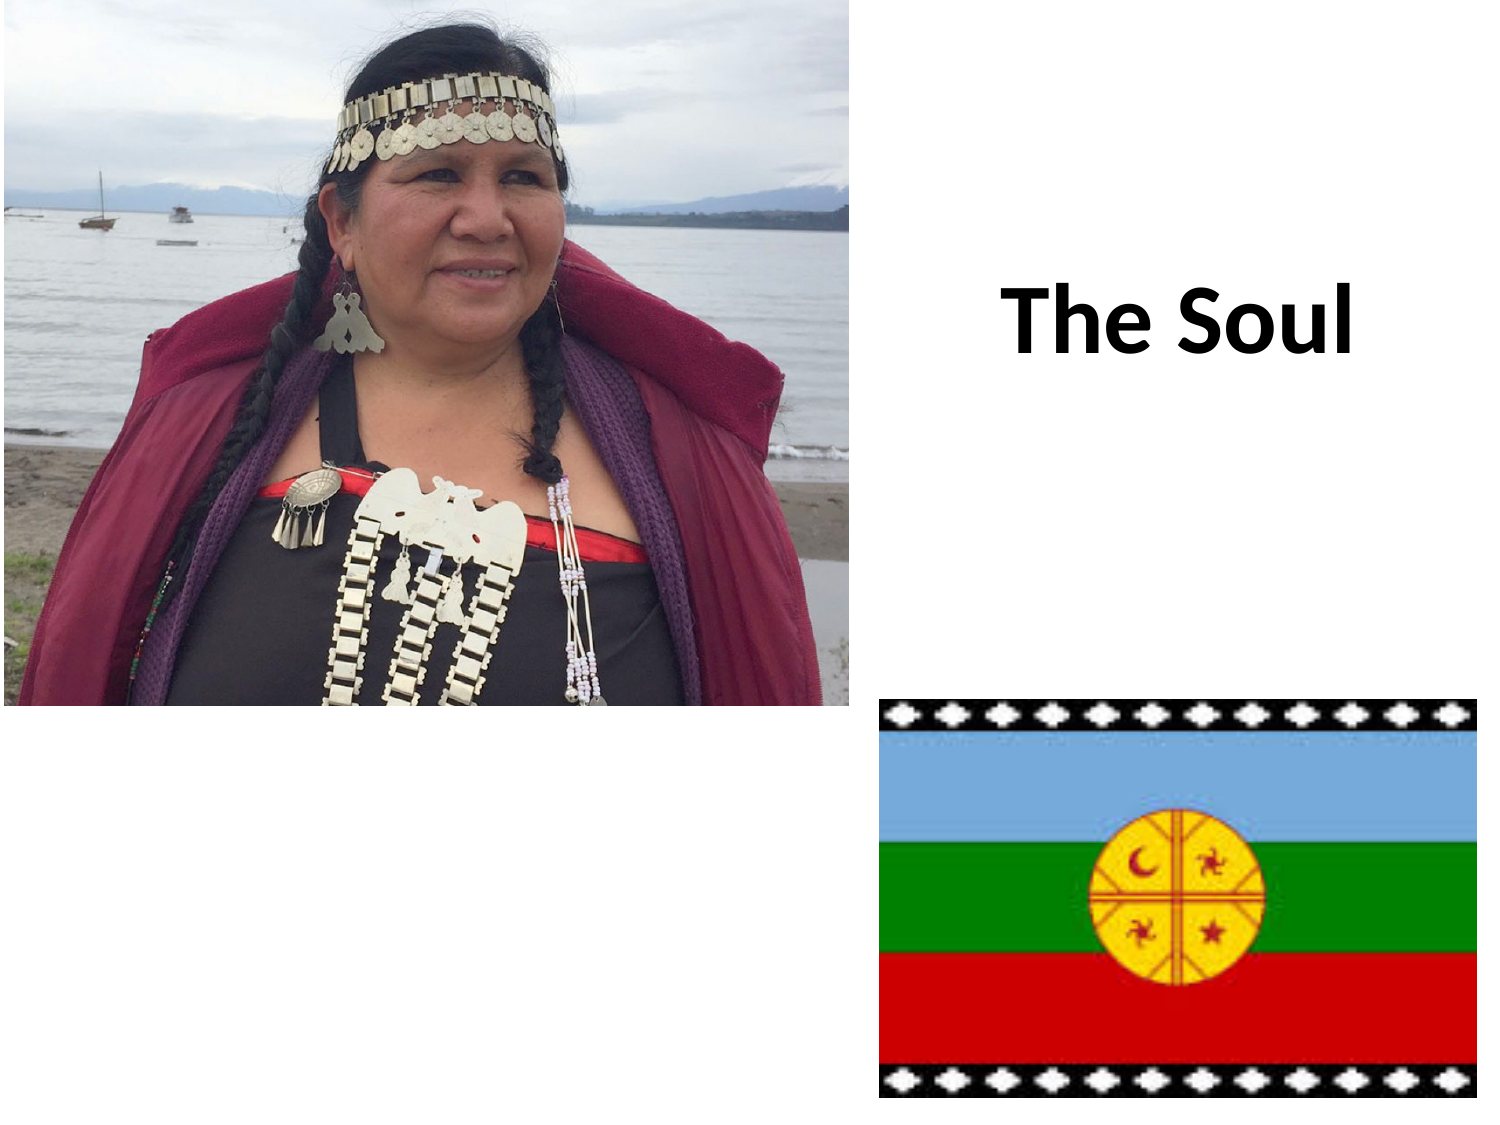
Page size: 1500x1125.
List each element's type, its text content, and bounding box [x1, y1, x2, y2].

title The Soul [852, 231, 1500, 395]
picture [4, 0, 849, 706]
picture [879, 699, 1478, 1098]
